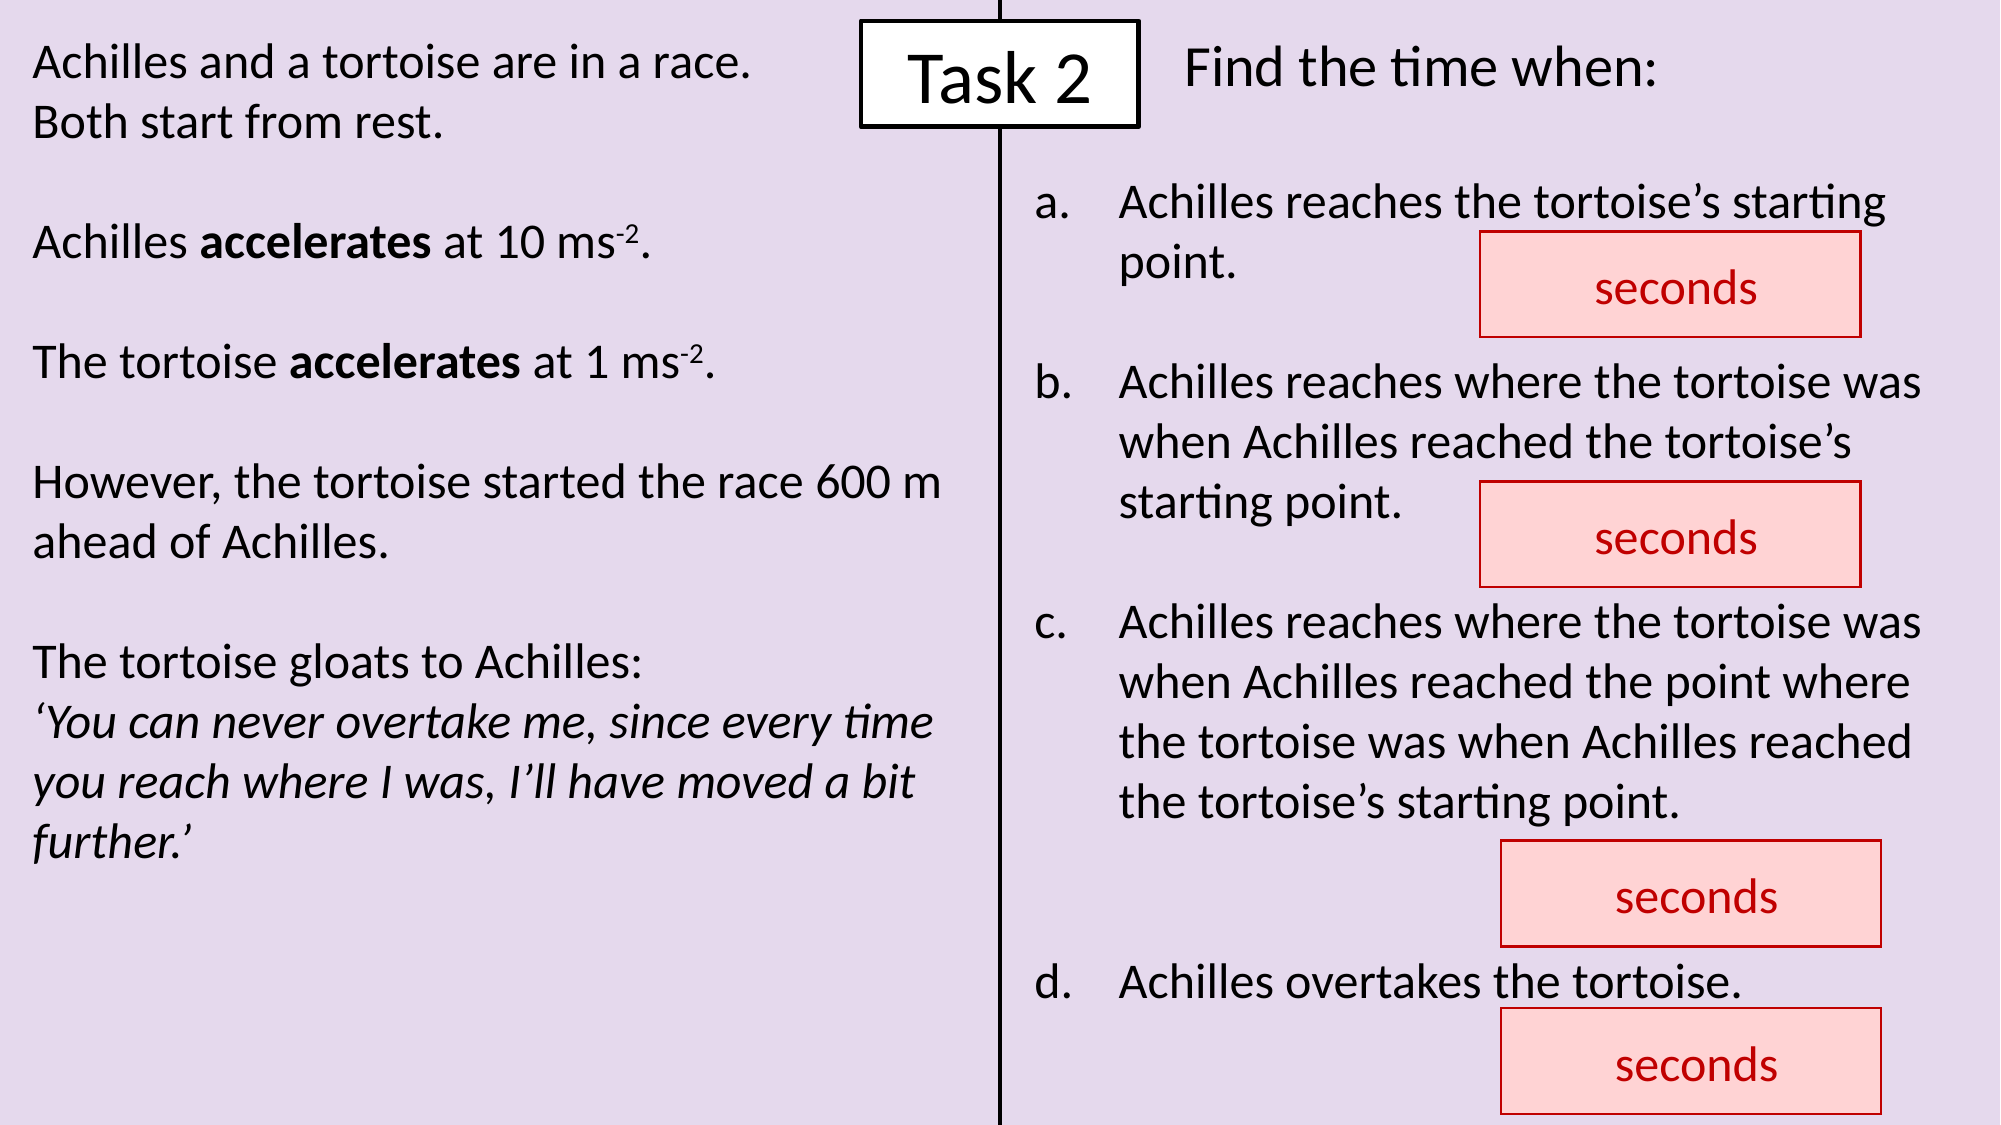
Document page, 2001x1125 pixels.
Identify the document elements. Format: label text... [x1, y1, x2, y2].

text_box Task 2 [981, 20, 999, 127]
text_box Achilles and a tortoise are in a race. Both start from rest. Achilles accelerates at 10 ms-2. The tortoise accelerates at 1 ms-2. However, the tortoise started the race 600 m ahead of Achilles. The tortoise gloats to Achilles: ‘You can never overtake me, since every time you reach where I was, I’ll have moved a bit further.’ [17, 20, 981, 1106]
text_box Find the time when: Achilles reaches the tortoise’s starting point. Achilles reaches where the tortoise was when Achilles reached the tortoise’s starting point. Achilles reaches where the tortoise was when Achilles reached the point where the tortoise was when Achilles reached the tortoise’s starting point. Achilles overtakes the tortoise. [1019, 20, 1983, 1106]
text_box Task 2 [1001, 20, 1019, 127]
